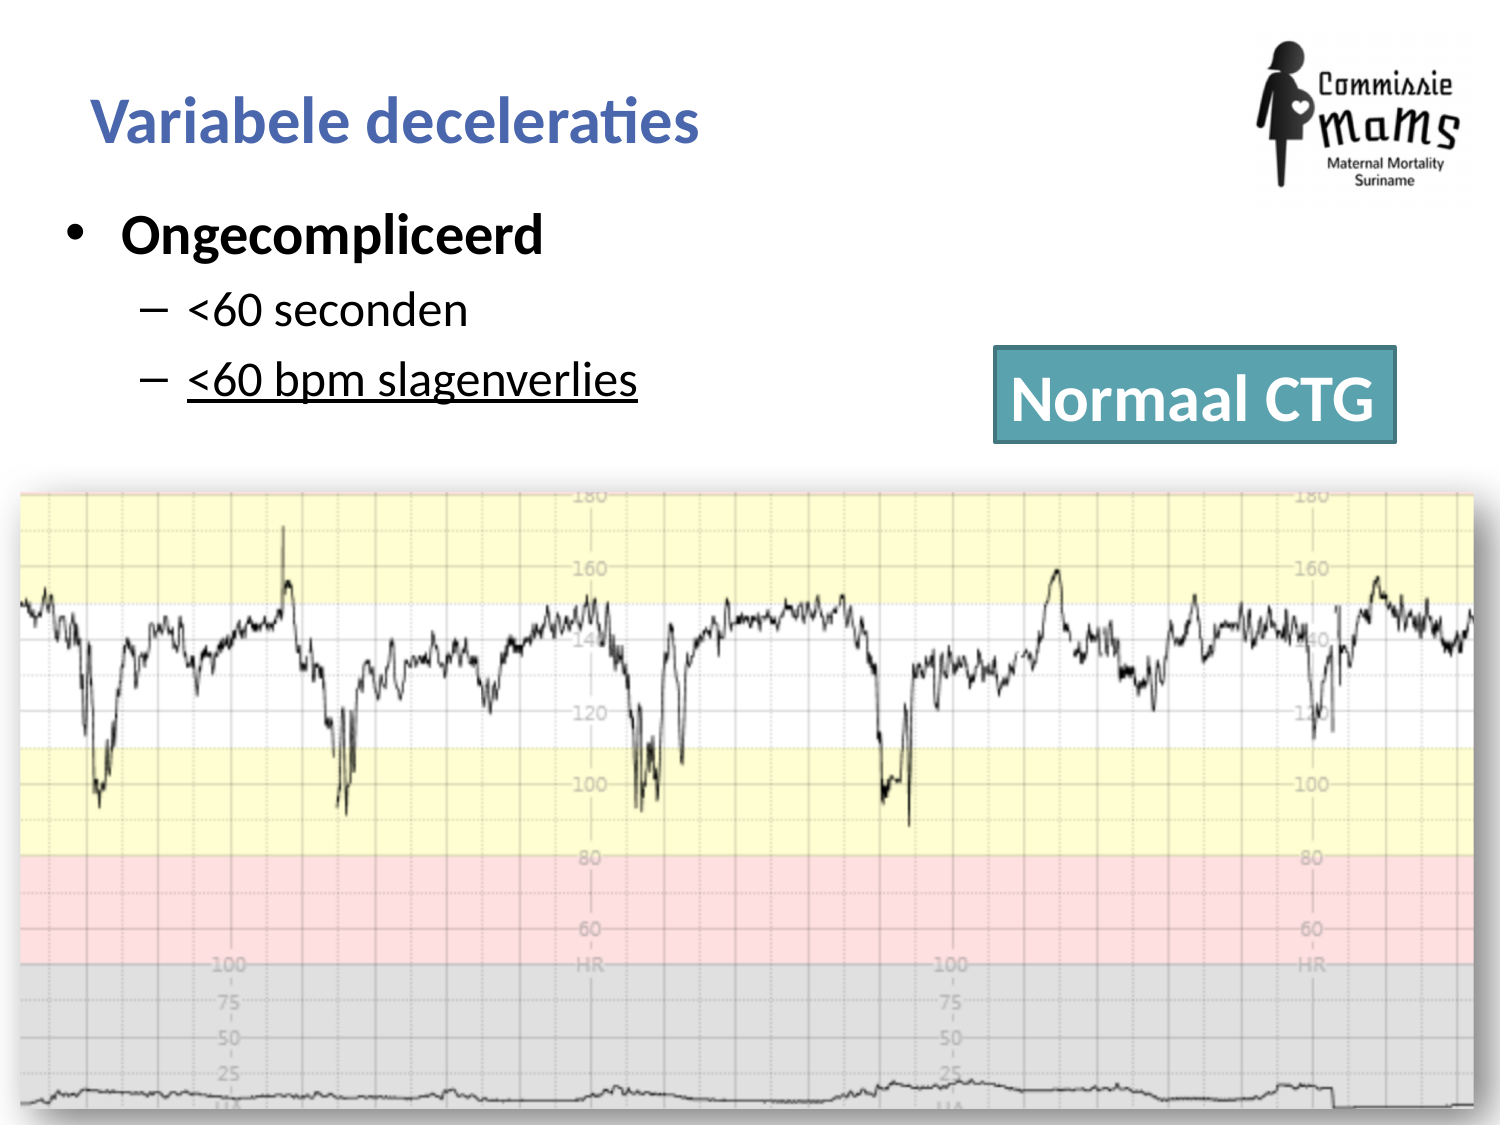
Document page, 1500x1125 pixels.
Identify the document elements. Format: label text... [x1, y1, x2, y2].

list Ongecompliceerd <60 seconden <60 bpm slagenverlies [50, 188, 1500, 488]
text_box Normaal CTG [993, 345, 1397, 444]
title Variabele deceleraties [75, 45, 1242, 188]
picture [20, 492, 1474, 1109]
picture [1247, 29, 1478, 207]
